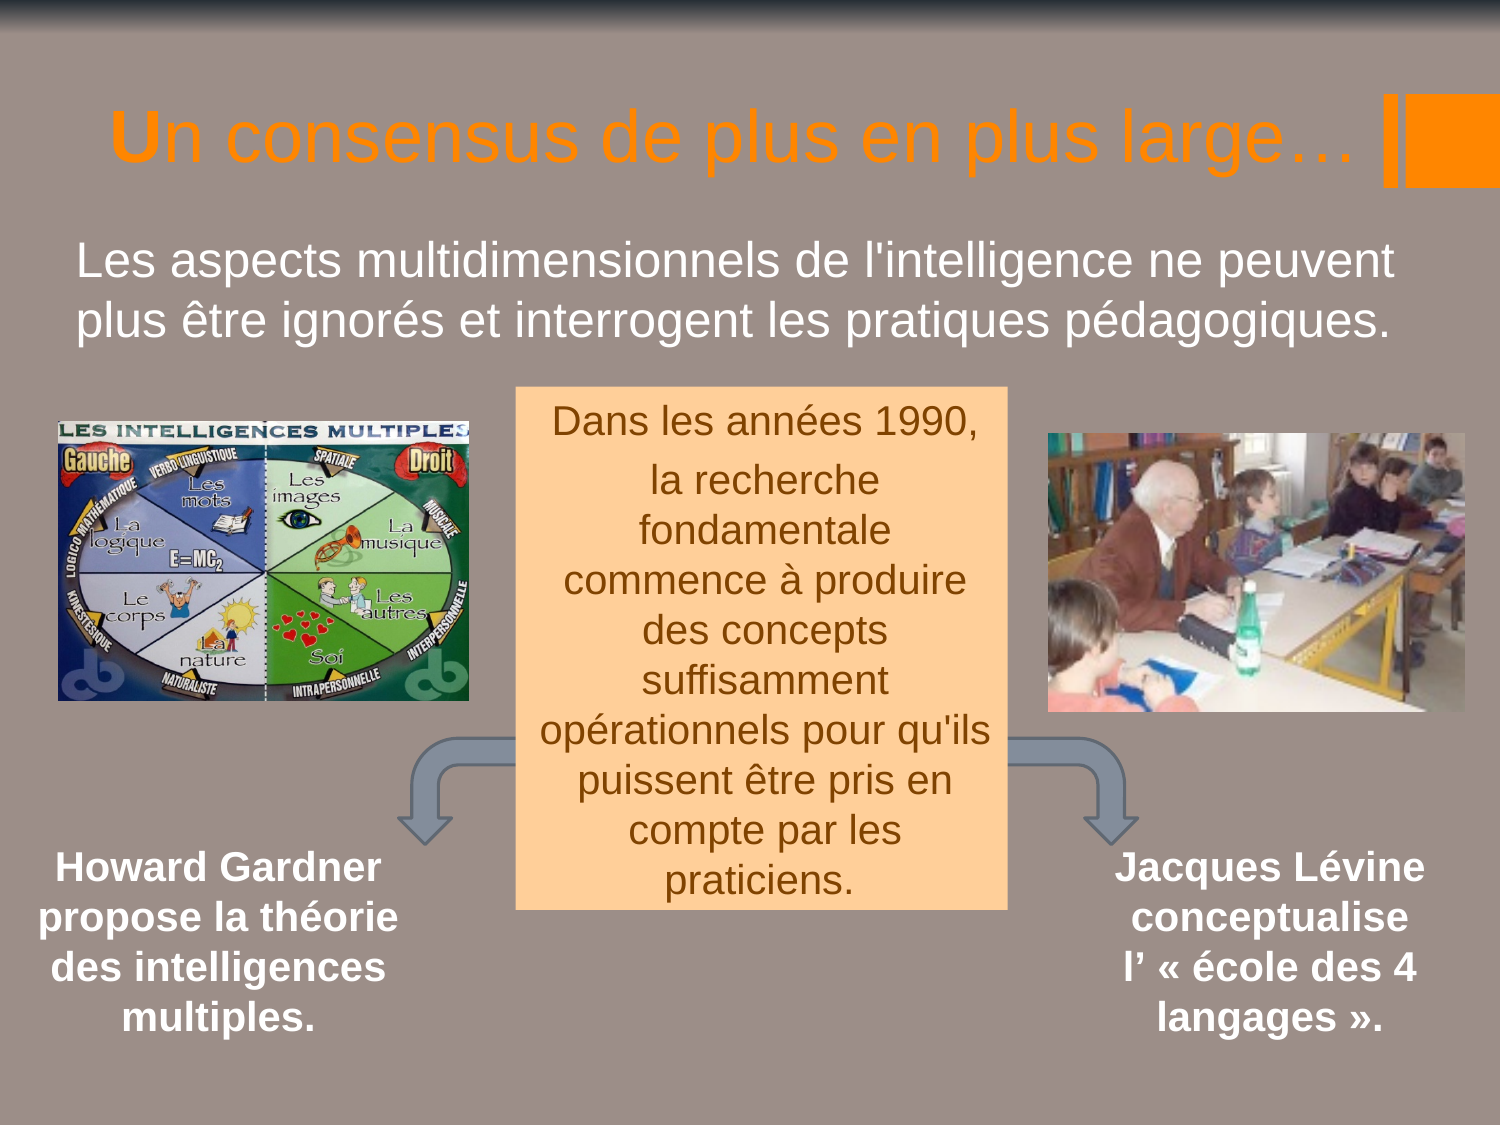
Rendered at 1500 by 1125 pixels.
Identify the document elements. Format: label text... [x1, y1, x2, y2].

list Les aspects multidimensionnels de l'intelligence ne peuvent plus être ignorés et interrogent les pratiques pédagogiques. [53, 219, 1459, 388]
text_box Dans les années 1990, la recherche fondamentale commence à produire des concepts suffisamment opérationnels pour qu'ils puissent être pris en compte par les praticiens. [515, 386, 1008, 910]
picture [58, 421, 470, 702]
text_box Jacques Lévine conceptualise l’ « école des 4 langages ». [1066, 831, 1474, 1047]
picture [1048, 432, 1466, 713]
title Un consensus de plus en plus large… [88, 78, 1376, 185]
text_box [88, 822, 443, 883]
text_box Howard Gardner propose la théorie des intelligences multiples. [0, 831, 437, 1047]
text_box [1008, 736, 1140, 831]
text_box [397, 736, 515, 829]
